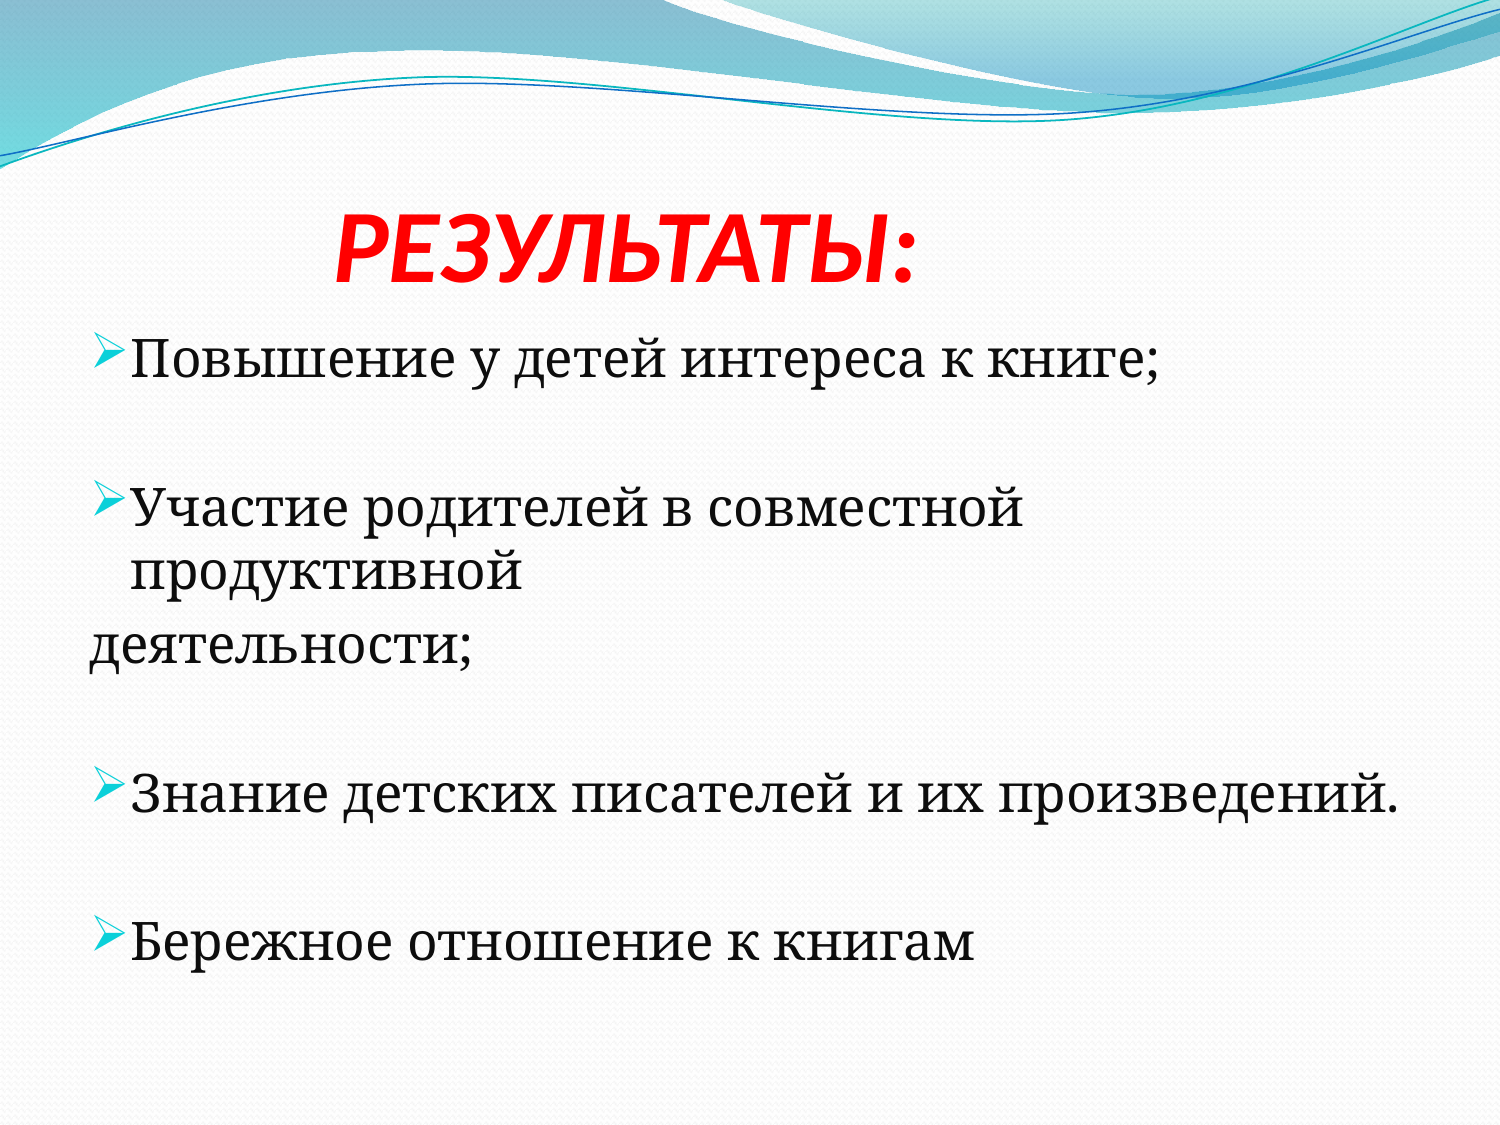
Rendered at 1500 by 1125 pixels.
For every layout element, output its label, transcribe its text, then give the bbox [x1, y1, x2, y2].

title РЕЗУЛЬТАТЫ: [75, 115, 1425, 303]
list Повышение у детей интереса к книге; Участие родителей в совместной продуктивной деятельности; Знание детских писателей и их произведений. Бережное отношение к книгам [75, 317, 1425, 1038]
